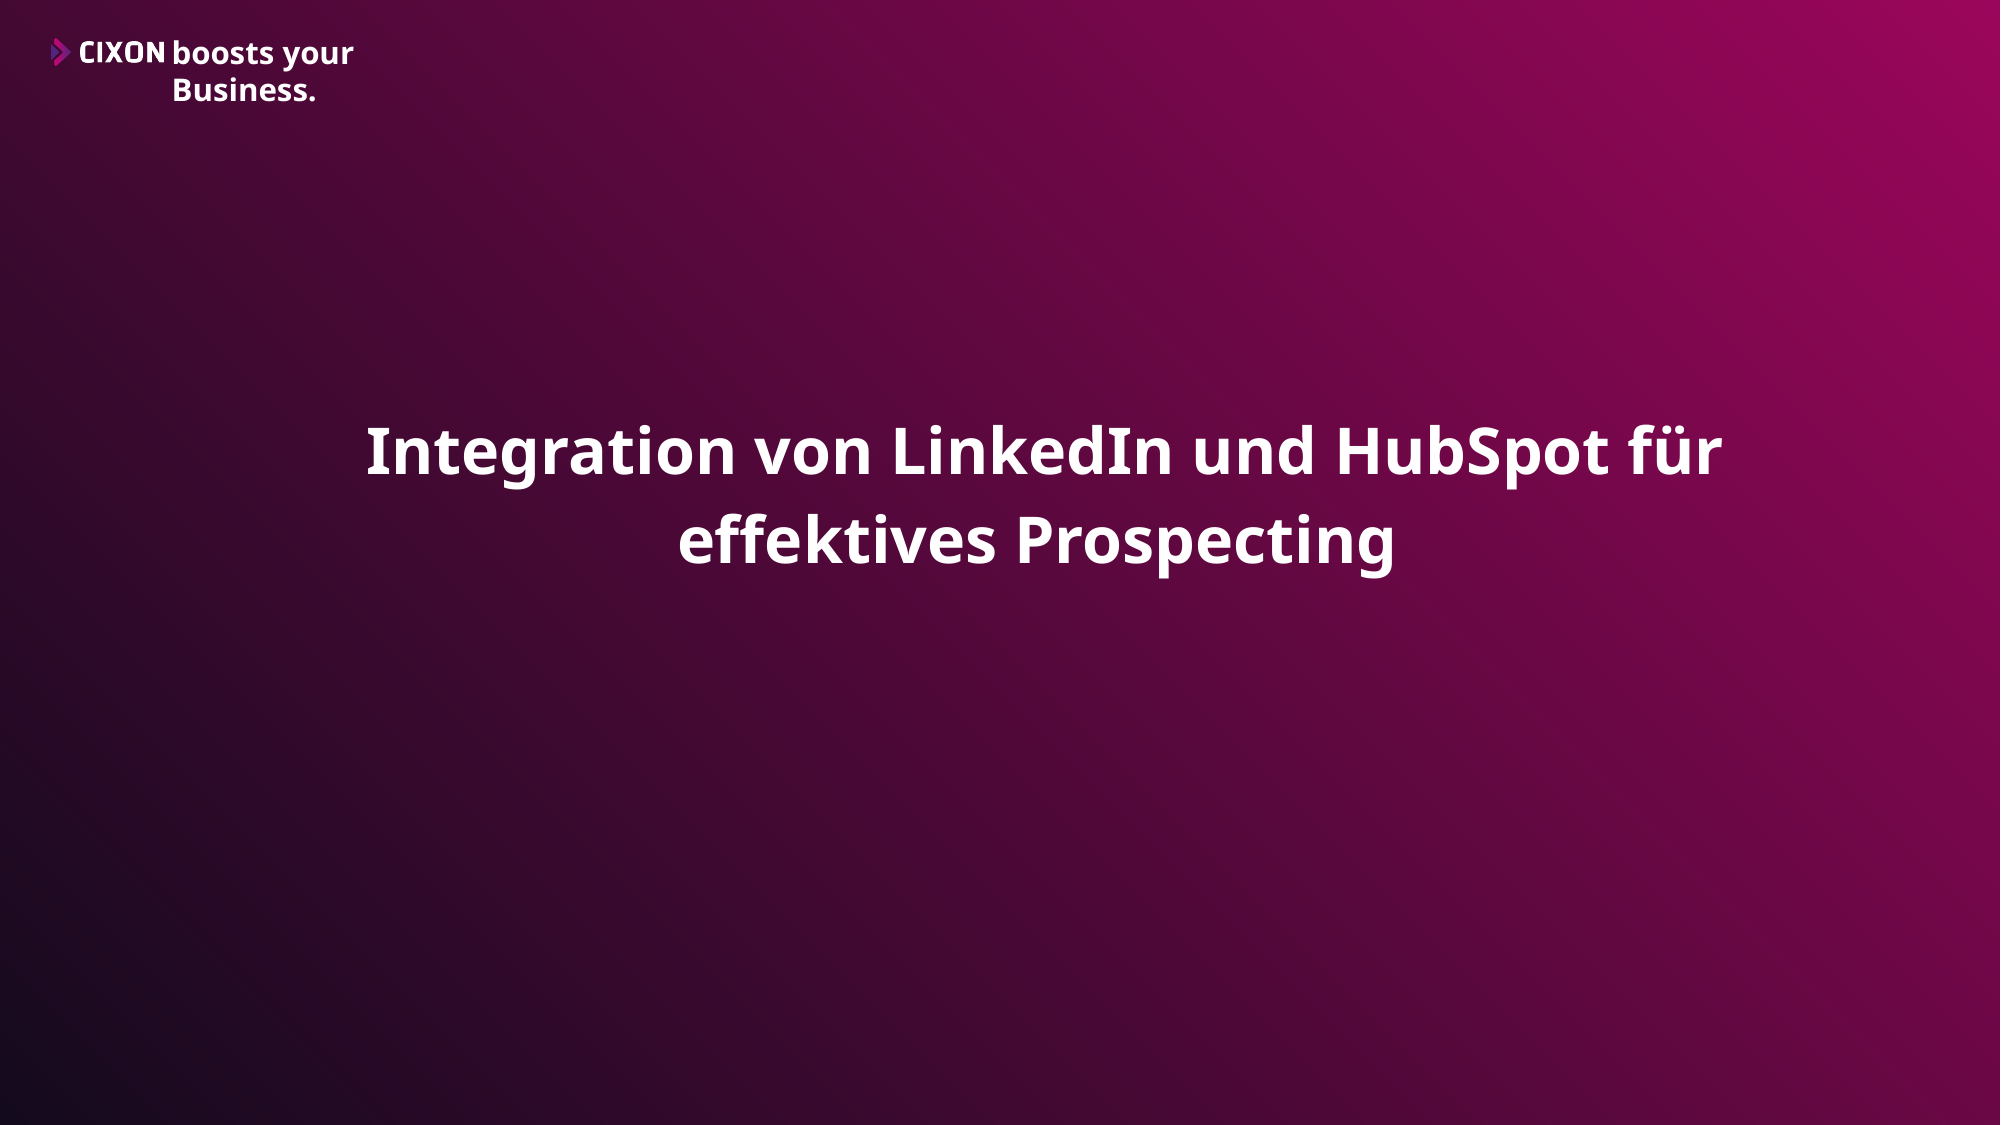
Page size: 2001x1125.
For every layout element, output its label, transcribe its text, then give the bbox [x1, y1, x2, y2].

text_box boosts your Business. [156, 17, 521, 123]
picture [79, 41, 164, 63]
picture [51, 38, 71, 67]
text_box Integration von LinkedIn und HubSpot für effektives Prospecting [123, 425, 1877, 550]
